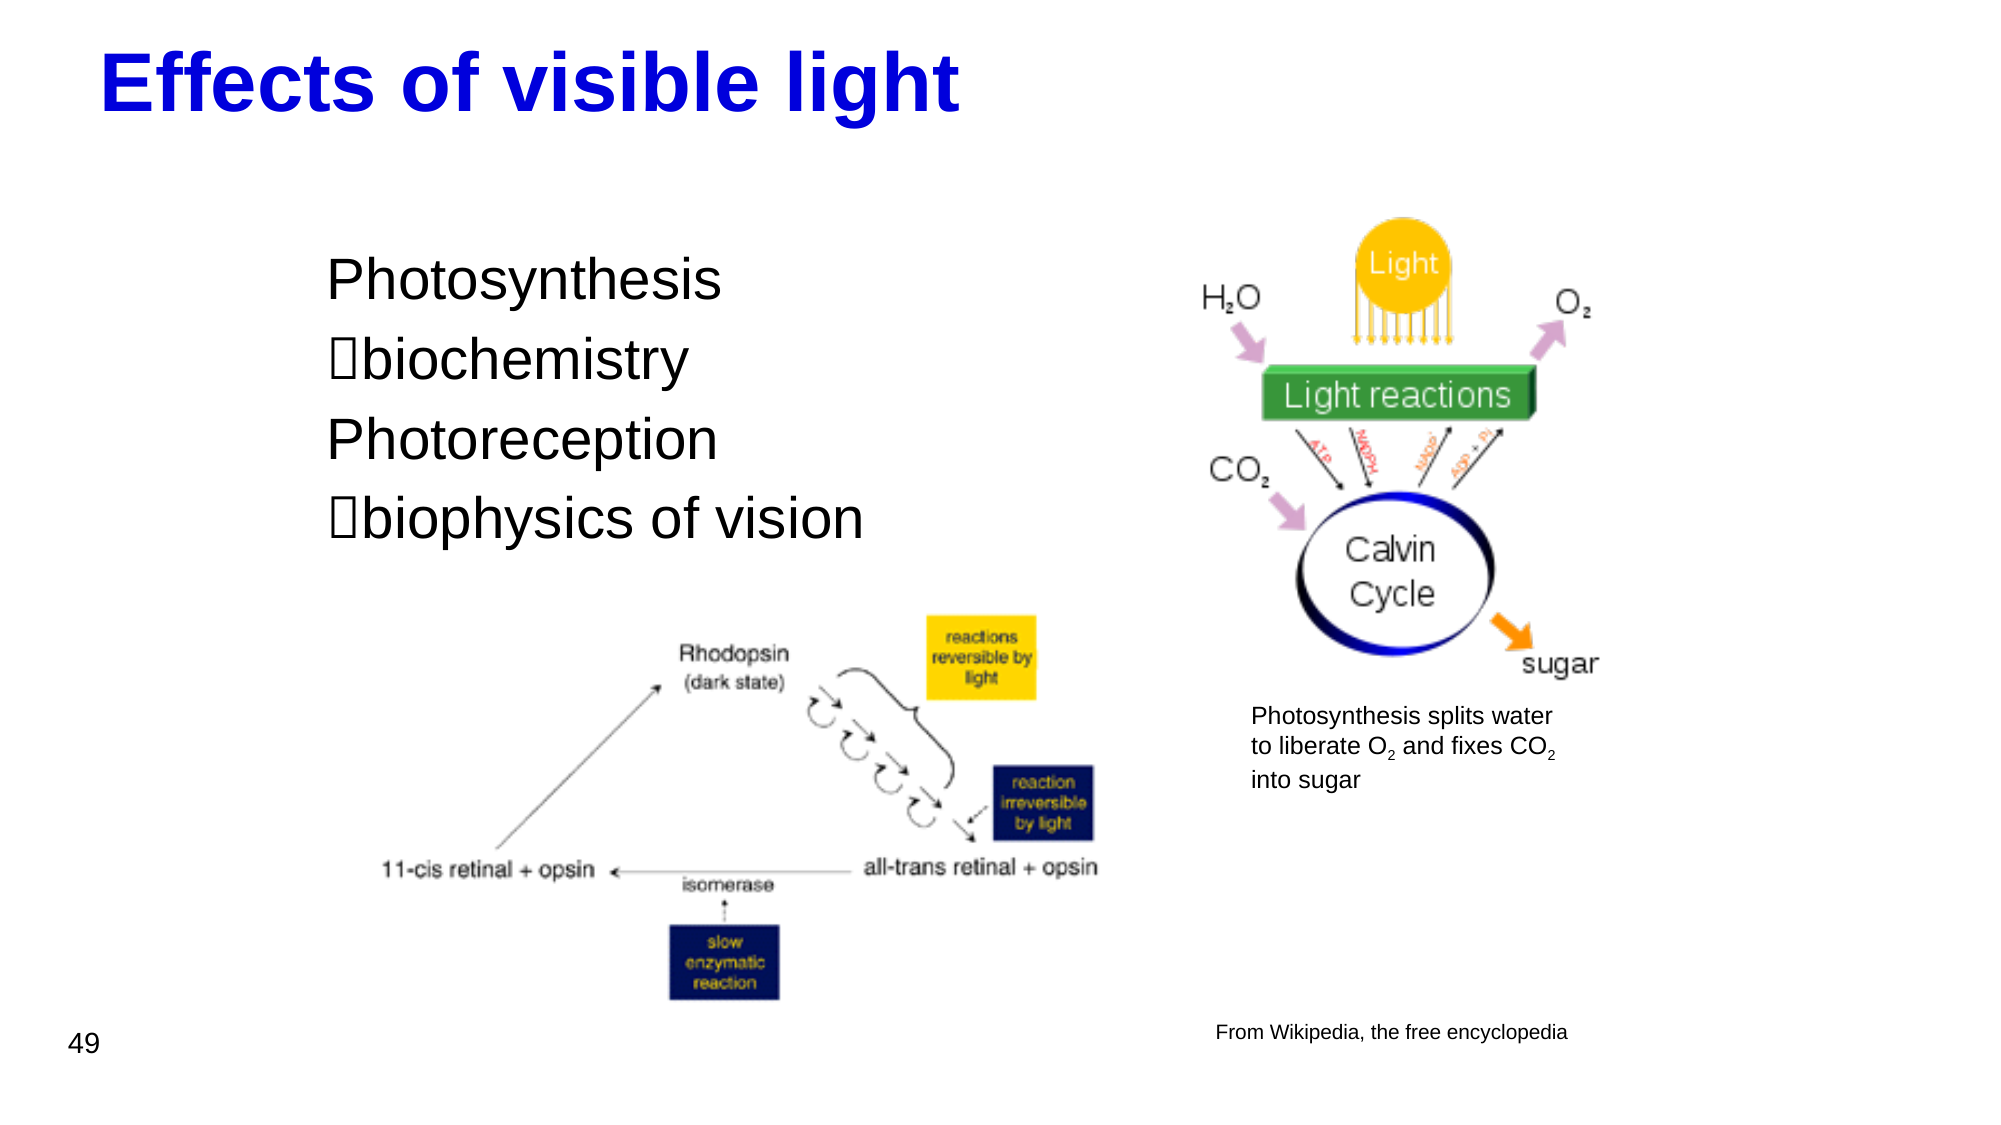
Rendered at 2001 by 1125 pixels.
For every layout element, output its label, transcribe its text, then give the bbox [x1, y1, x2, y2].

slide_number 49 [67, 1021, 110, 1063]
list Photosynthesis biochemistry Photoreception biophysics of vision [326, 231, 990, 975]
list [361, 597, 1119, 1021]
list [1200, 207, 1602, 705]
text_box From Wikipedia, the free encyclopedia [1200, 1011, 1600, 1087]
title Effects of visible light [99, 45, 1900, 233]
text_box Photosynthesis splits water to liberate O2 and fixes CO2 into sugar [1236, 713, 1594, 801]
